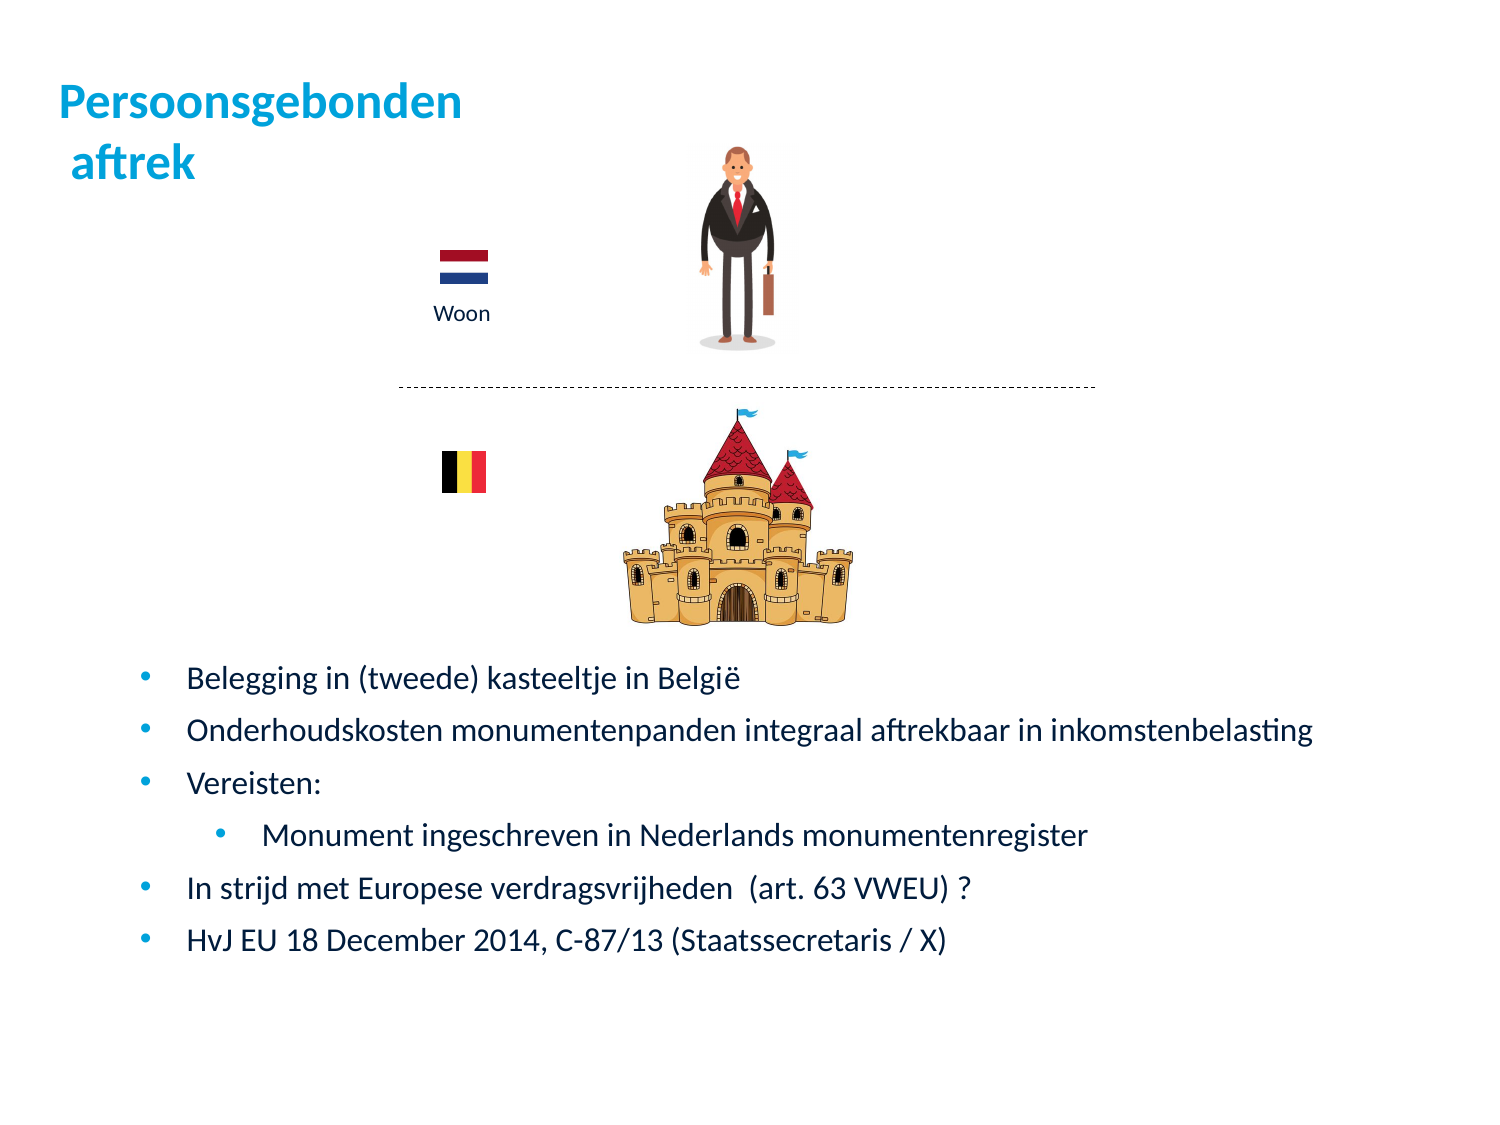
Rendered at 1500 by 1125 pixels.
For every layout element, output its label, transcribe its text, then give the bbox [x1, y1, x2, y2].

text_box Belegging in (tweede) kasteeltje in België Onderhoudskosten monumentenpanden integraal aftrekbaar in inkomstenbelasting Vereisten: Monument ingeschreven in Nederlands monumentenregister In strijd met Europese verdragsvrijheden (art. 63 VWEU) ? HvJ EU 18 December 2014, C-87/13 (Staatssecretaris / X) [139, 656, 1436, 959]
picture [618, 402, 857, 632]
text_box Woon [418, 290, 529, 334]
picture [439, 249, 488, 285]
picture [685, 143, 799, 355]
title Persoonsgebonden aftrek [59, 67, 1425, 192]
picture [441, 451, 486, 493]
